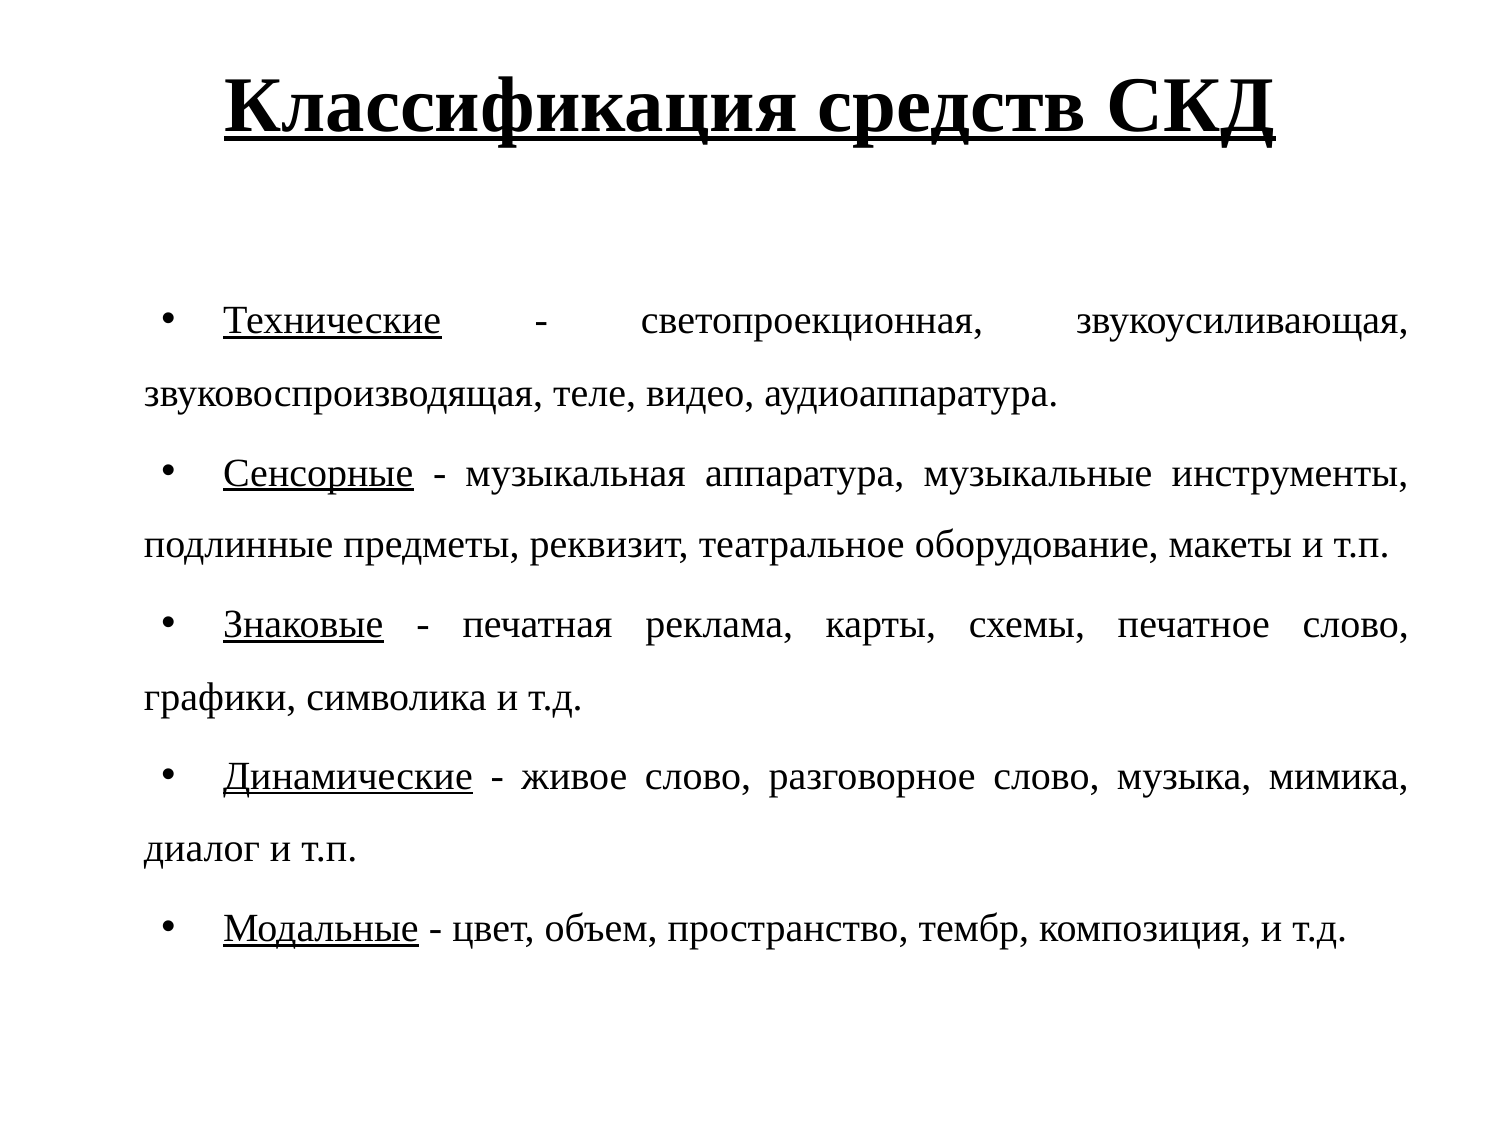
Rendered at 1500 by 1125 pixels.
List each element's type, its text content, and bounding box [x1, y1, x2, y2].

title Классификация средств СКД [75, 45, 1425, 233]
list Технические - светопроекционная, звукоусиливающая, звуковоспроизводящая, теле, видео, аудиоаппаратура. Сенсорные - музыкальная аппаратура, музыкальные инструменты, подлинные предметы, реквизит, театральное оборудование, макеты и т.п. Знаковые - печатная реклама, карты, схемы, печатное слово, графики, символика и т.д. Динамические - живое слово, разговорное слово, музыка, мимика, диалог и т.п. Модальные - цвет, объем, пространство, тембр, композиция, и т.д. [75, 262, 1425, 1005]
